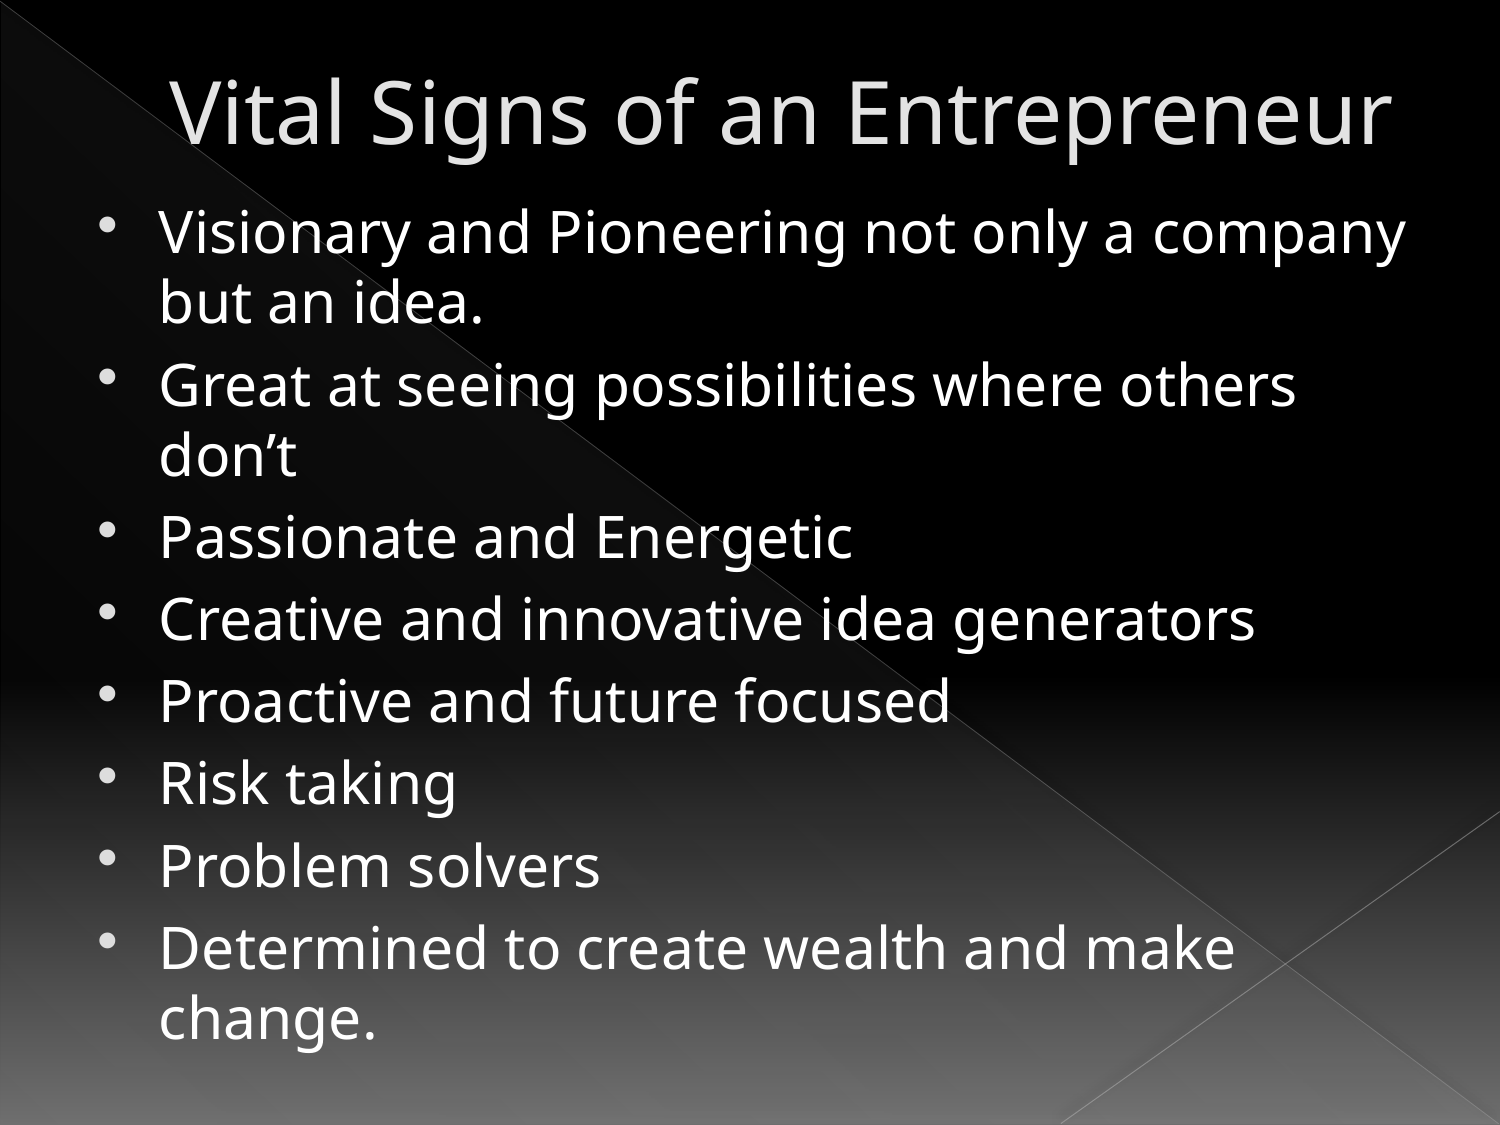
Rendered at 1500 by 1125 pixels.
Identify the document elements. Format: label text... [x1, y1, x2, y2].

title Vital Signs of an Entrepreneur [75, 43, 1425, 175]
list Visionary and Pioneering not only a company but an idea. Great at seeing possibilities where others don’t Passionate and Energetic Creative and innovative idea generators Proactive and future focused Risk taking Problem solvers Determined to create wealth and make change. [75, 187, 1425, 1059]
